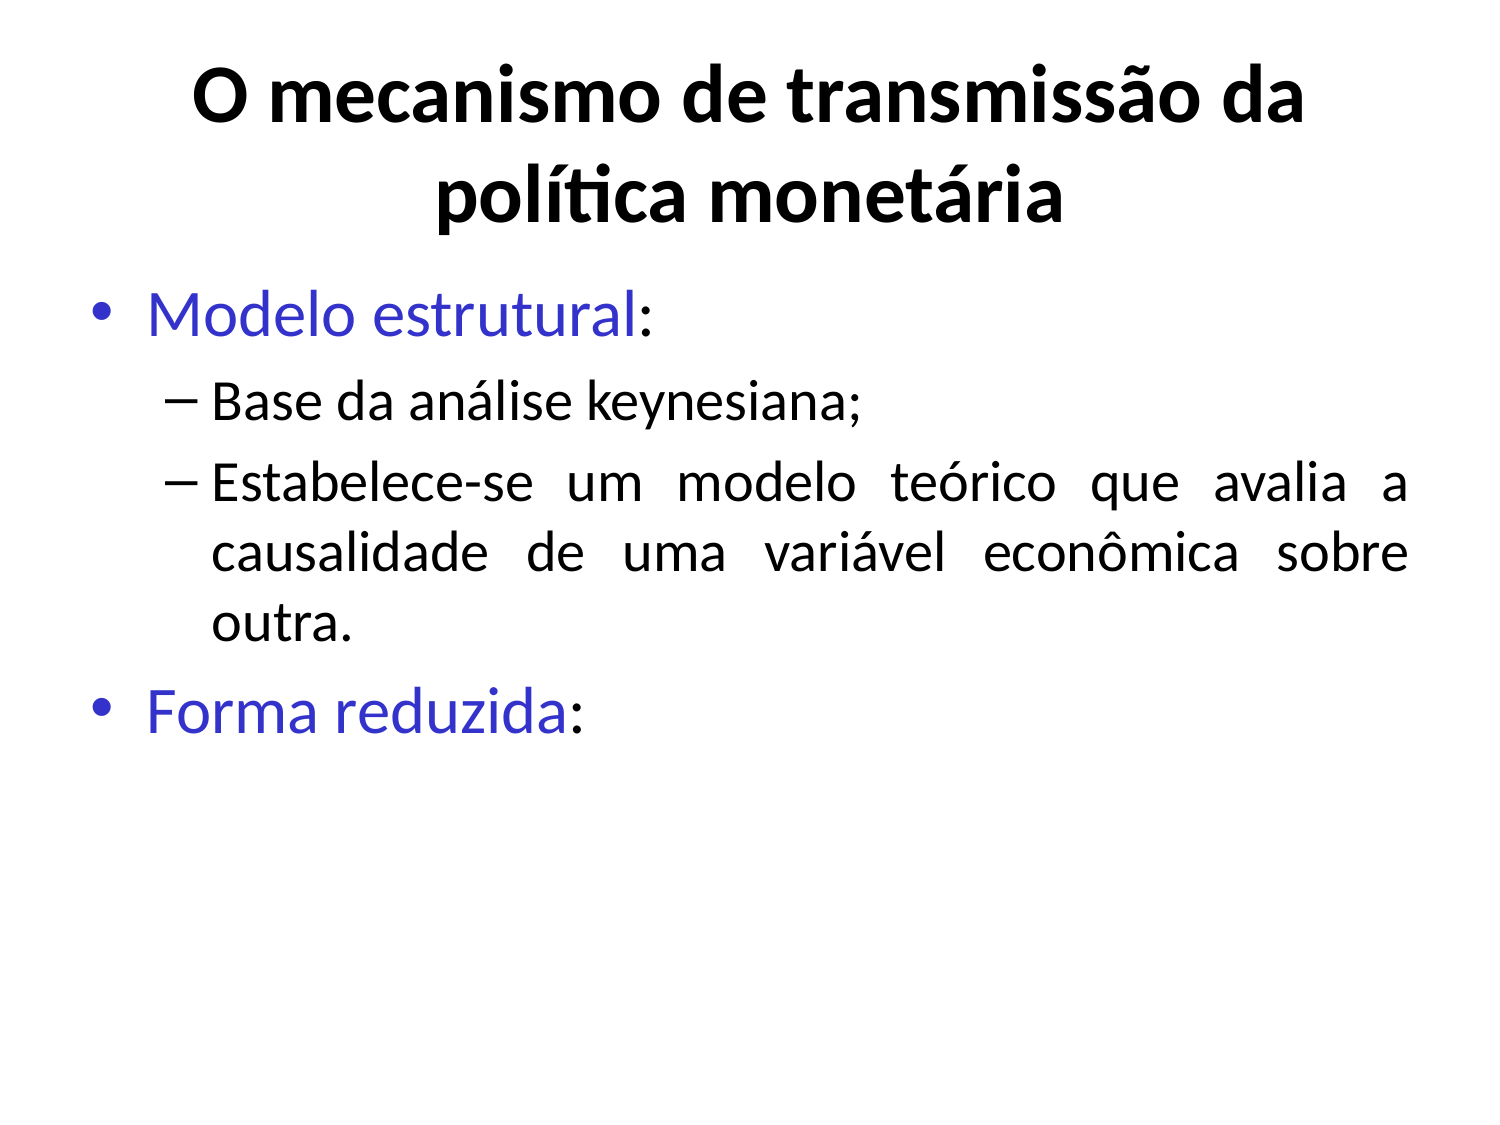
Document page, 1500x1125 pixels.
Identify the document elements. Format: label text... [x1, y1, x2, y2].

list Modelo estrutural: Base da análise keynesiana; Estabelece-se um modelo teórico que avalia a causalidade de uma variável econômica sobre outra. Forma reduzida: [75, 262, 1425, 1005]
title O mecanismo de transmissão da política monetária [75, 45, 1425, 233]
